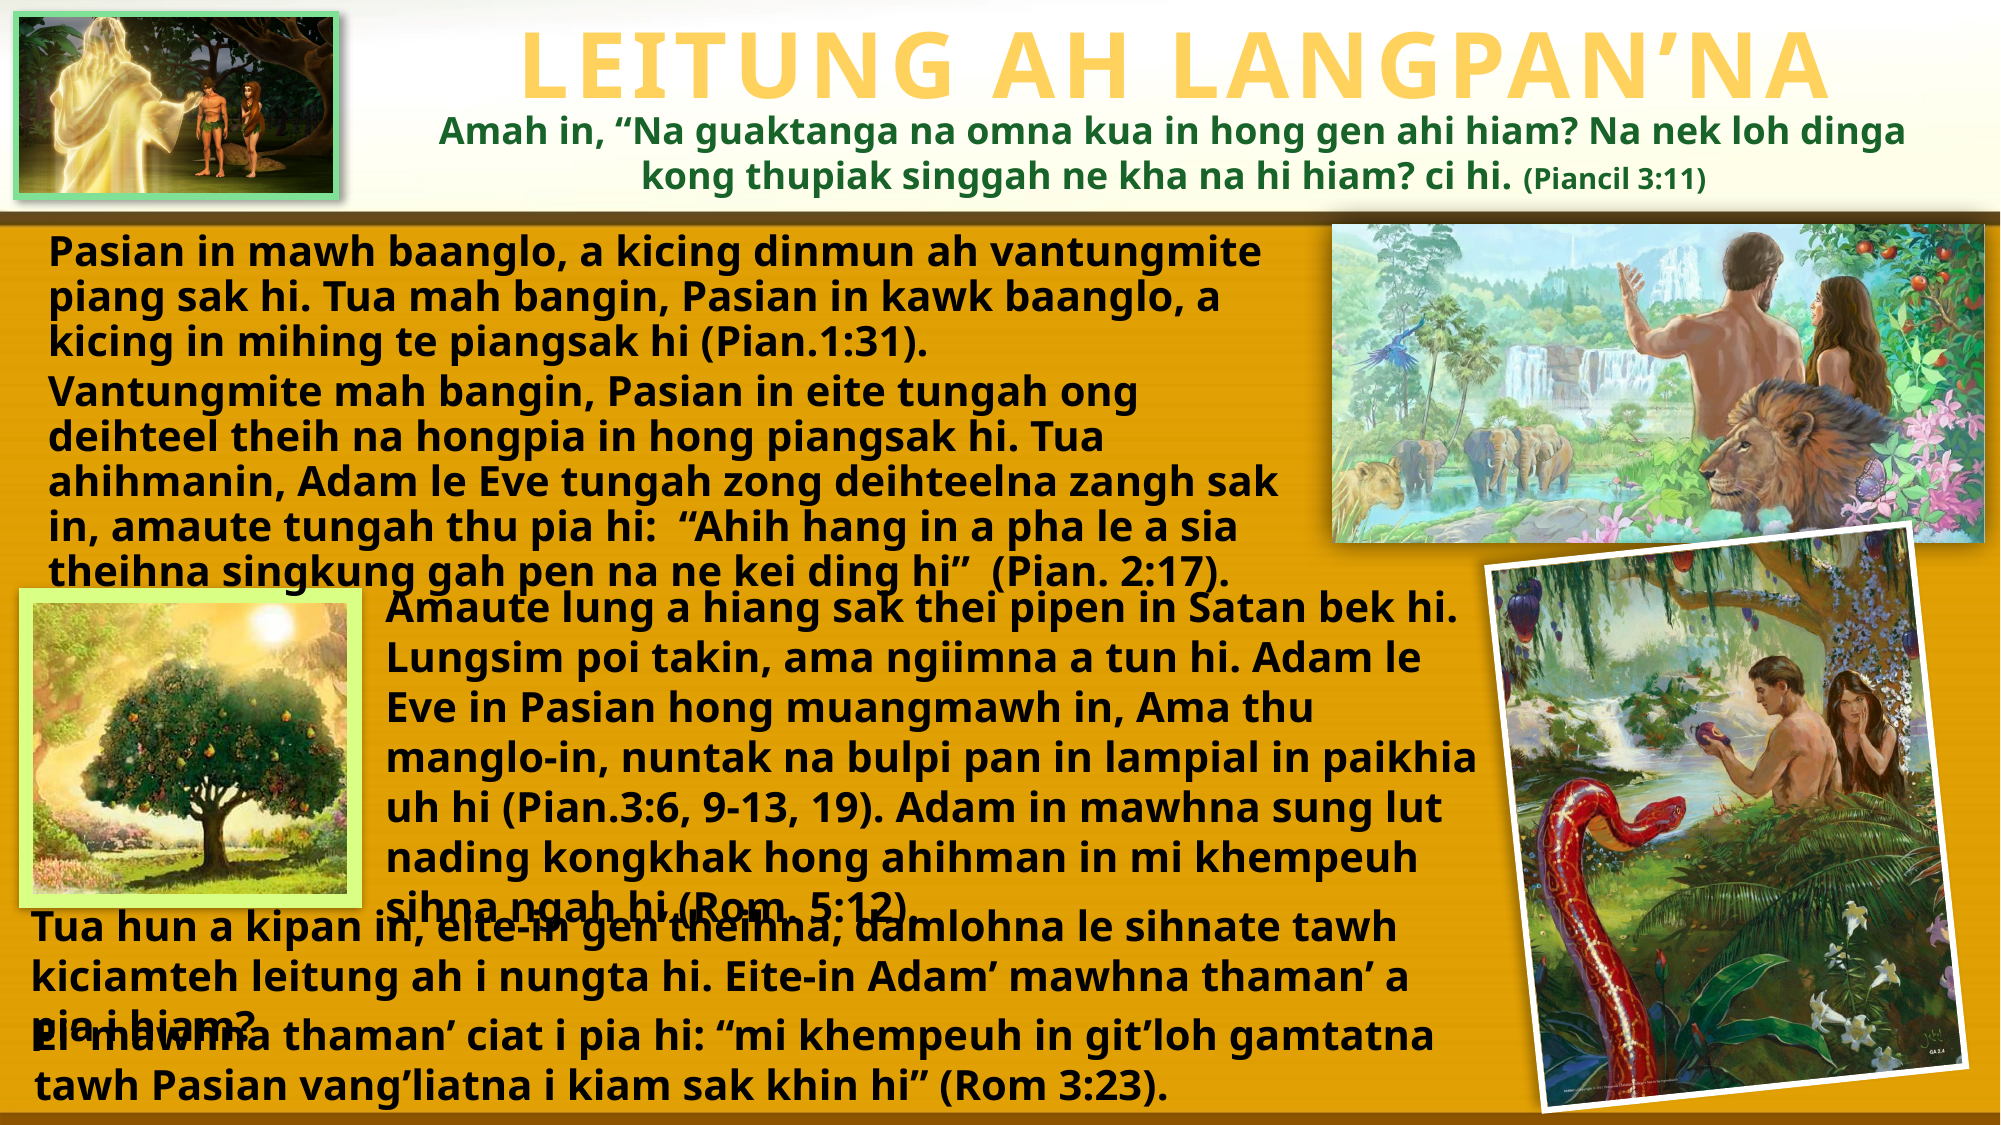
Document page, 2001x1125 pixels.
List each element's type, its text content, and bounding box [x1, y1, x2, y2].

text_box Tua hun a kipan in, eite-in gen’theihna, damlohna le sihnate tawh kiciamteh leitung ah i nungta hi. Eite-in Adam’ mawhna thaman’ a pia i hiam? [15, 892, 1474, 1058]
text_box Vantungmite mah bangin, Pasian in eite tungah ong deihteel theih na hongpia in hong piangsak hi. Tua ahihmanin, Adam le Eve tungah zong deihteelna zangh sak in, amaute tungah thu pia hi: “Ahih hang in a pha le a sia theihna singkung gah pen na ne kei ding hi” (Pian. 2:17). [33, 362, 1333, 603]
text_box Amaute lung a hiang sak thei pipen in Satan bek hi. Lungsim poi takin, ama ngiimna a tun hi. Adam le Eve in Pasian hong muangmawh in, Ama thu manglo-in, nuntak na bulpi pan in lampial in paikhia uh hi (Pian.3:6, 9-13, 19). Adam in mawhna sung lut nading kongkhak hong ahihman in mi khempeuh sihna ngah hi (Rom. 5:12). [370, 573, 1506, 939]
text_box Amah in, “Na guaktanga na omna kua in hong gen ahi hiam? Na nek loh dinga kong thupiak singgah ne kha na hi hiam? ci hi. (Piancil 3:11) [418, 99, 1930, 205]
text_box Ei’ mawhna thaman’ ciat i pia hi: “mi khempeuh in git’loh gamtatna tawh Pasian vang’liatna i kiam sak khin hi” (Rom 3:23). [18, 1001, 1474, 1117]
text_box Pasian in mawh baanglo, a kicing dinmun ah vantungmite piang sak hi. Tua mah bangin, Pasian in kawk baanglo, a kicing in mihing te piangsak hi (Pian.1:31). [33, 222, 1317, 362]
picture [0, 0, 2001, 1125]
text_box LEITUNG AH LANGPAN’NA [347, 0, 2000, 125]
